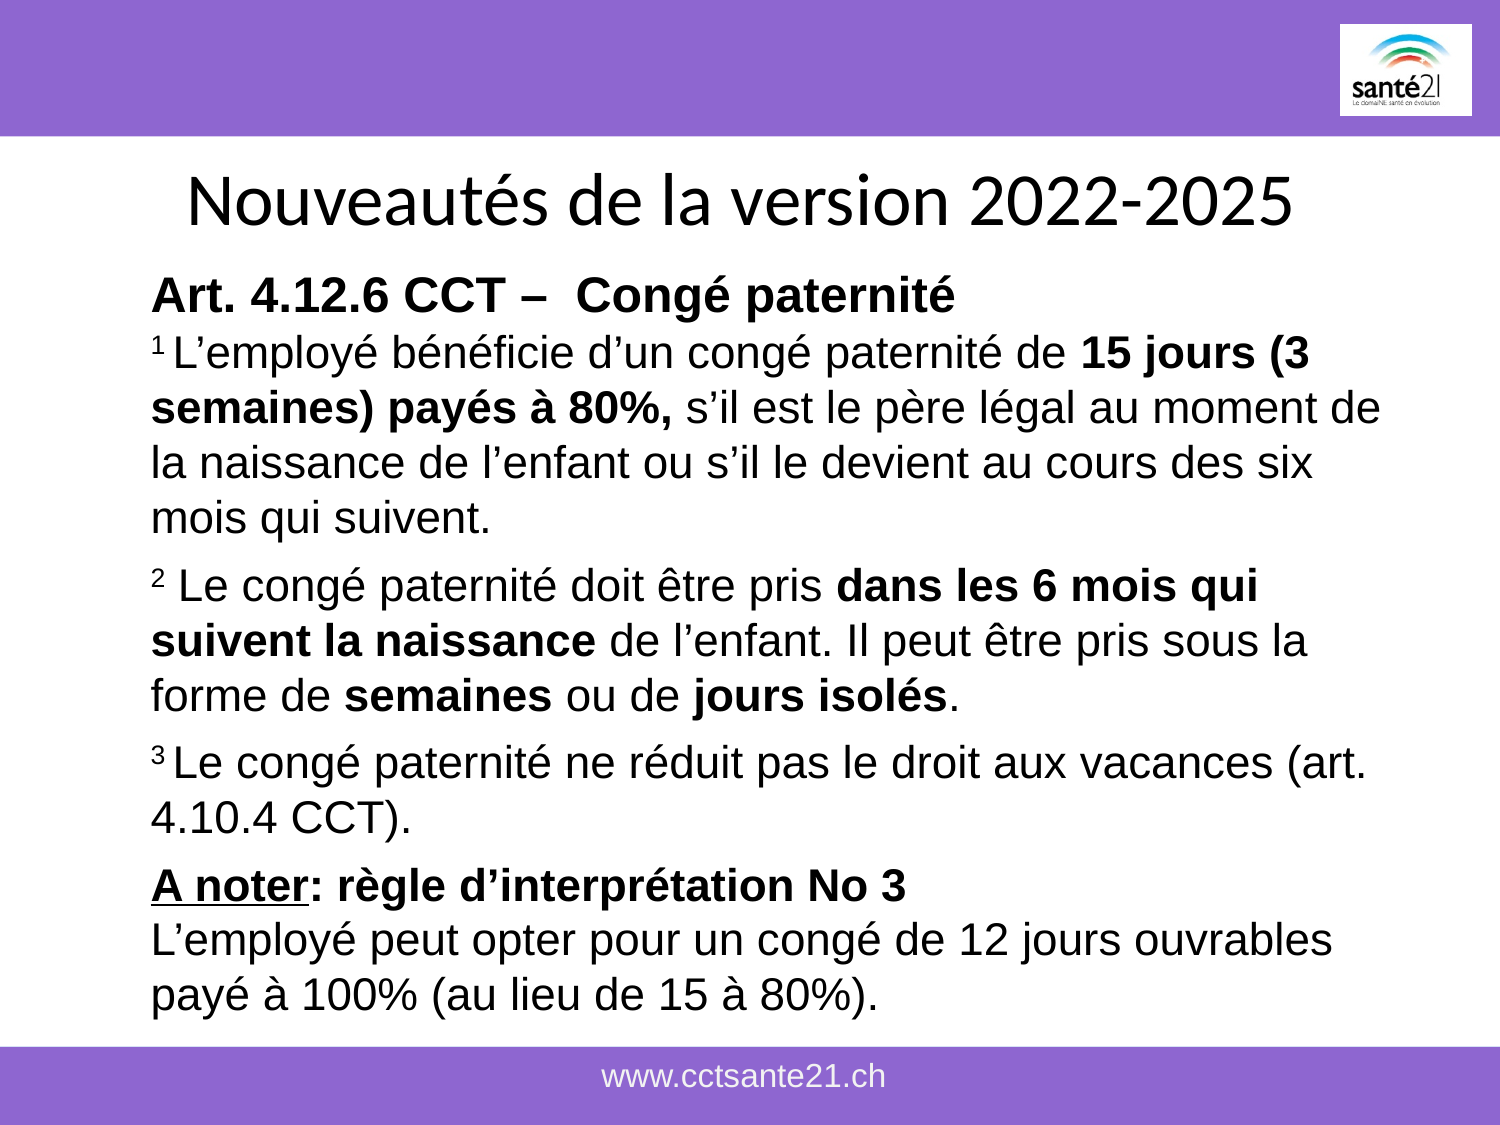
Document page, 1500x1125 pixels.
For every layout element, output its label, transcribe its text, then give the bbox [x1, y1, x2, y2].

subtitle Art. 4.12.6 CCT – Congé paternité 1 L’employé bénéficie d’un congé paternité de 15 jours (3 semaines) payés à 80%, s’il est le père légal au moment de la naissance de l’enfant ou s’il le devient au cours des six mois qui suivent. 2 Le congé paternité doit être pris dans les 6 mois qui suivent la naissance de l’enfant. Il peut être pris sous la forme de semaines ou de jours isolés. 3 Le congé paternité ne réduit pas le droit aux vacances (art. 4.10.4 CCT). A noter: règle d’interprétation No 3 L’employé peut opter pour un congé de 12 jours ouvrables payé à 100% (au lieu de 15 à 80%). [135, 255, 1424, 1028]
title Nouveautés de la version 2022-2025 [112, 143, 1388, 234]
picture [1340, 24, 1472, 116]
